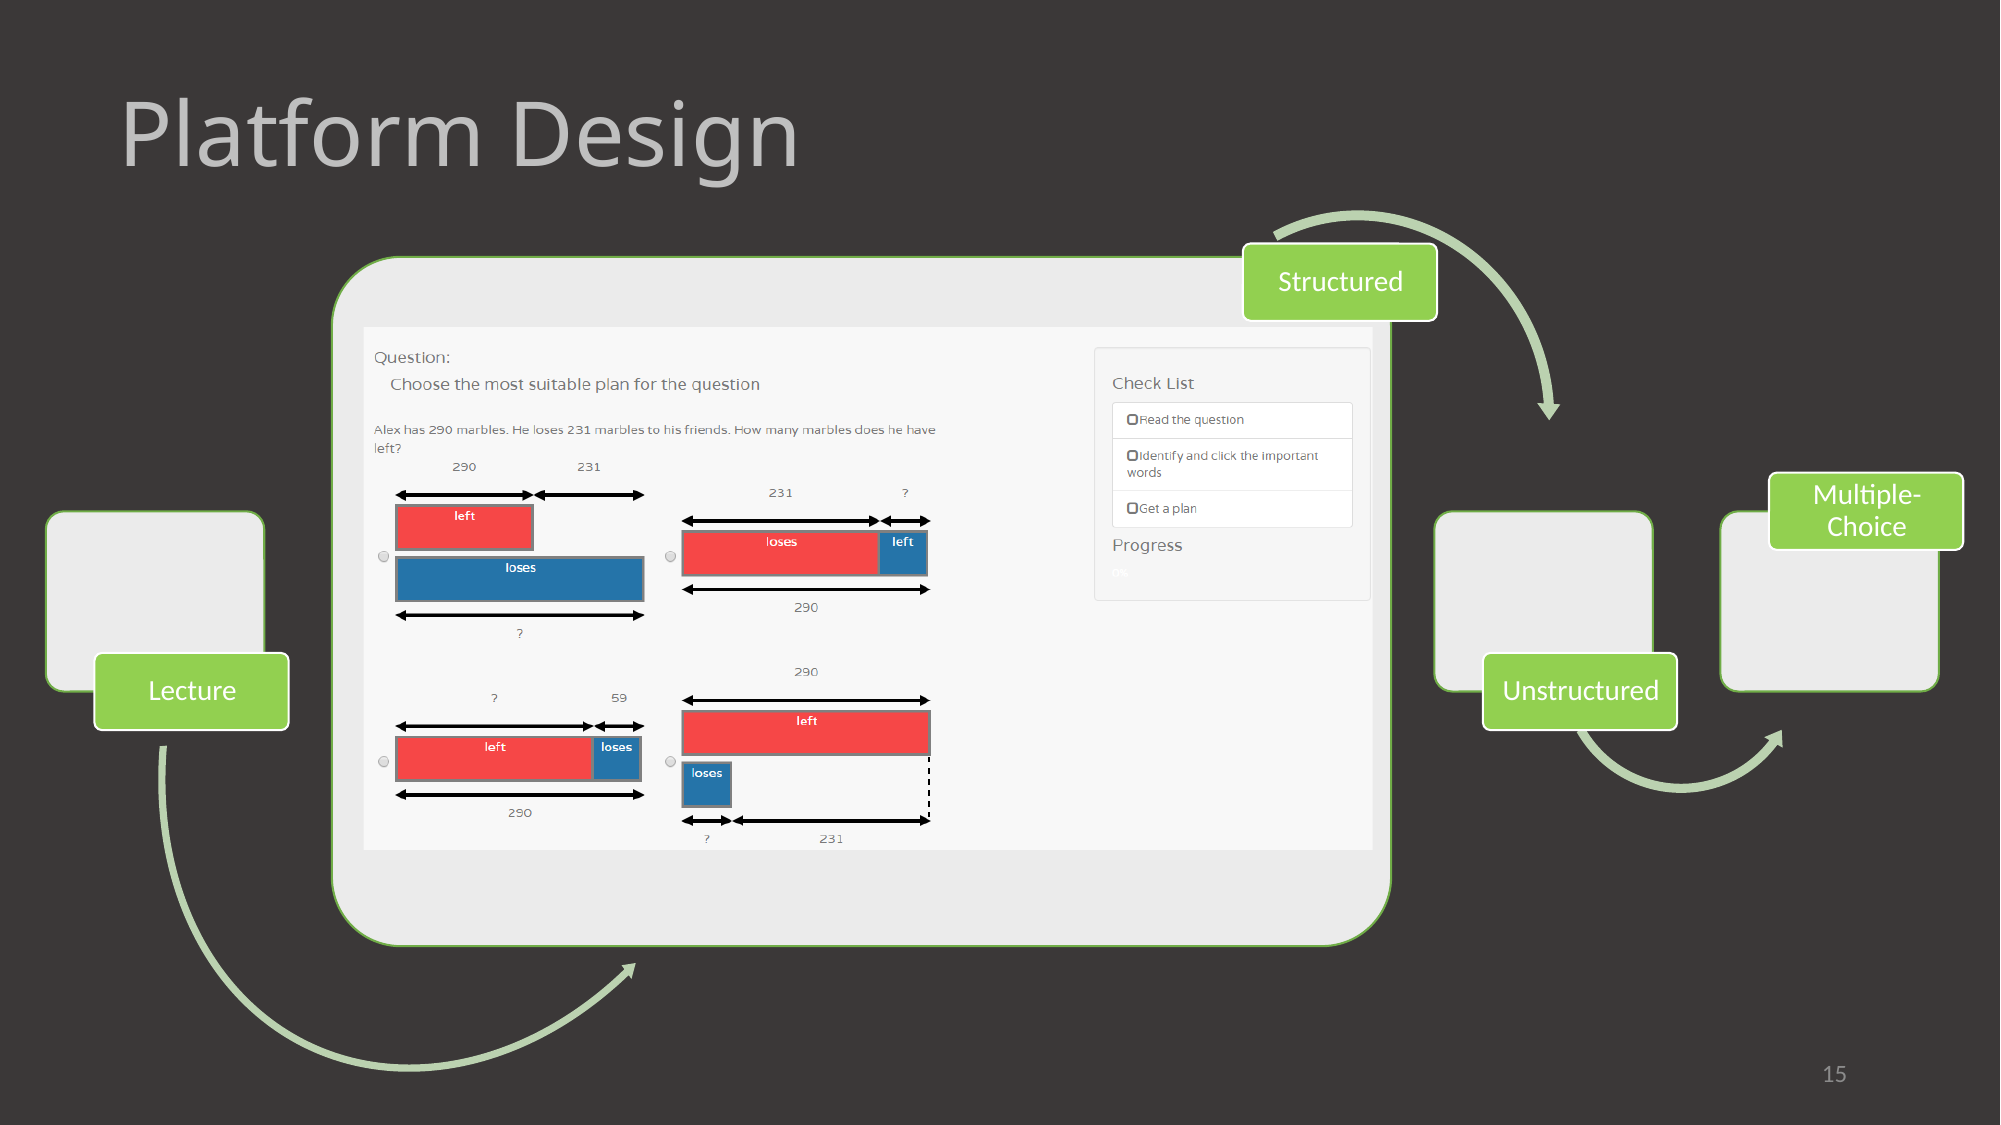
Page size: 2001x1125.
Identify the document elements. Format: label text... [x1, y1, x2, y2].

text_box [45, 193, 1964, 1009]
text_box Platform Design [103, 81, 2000, 194]
slide_number 15 [1412, 1042, 1863, 1103]
picture [363, 327, 1373, 850]
